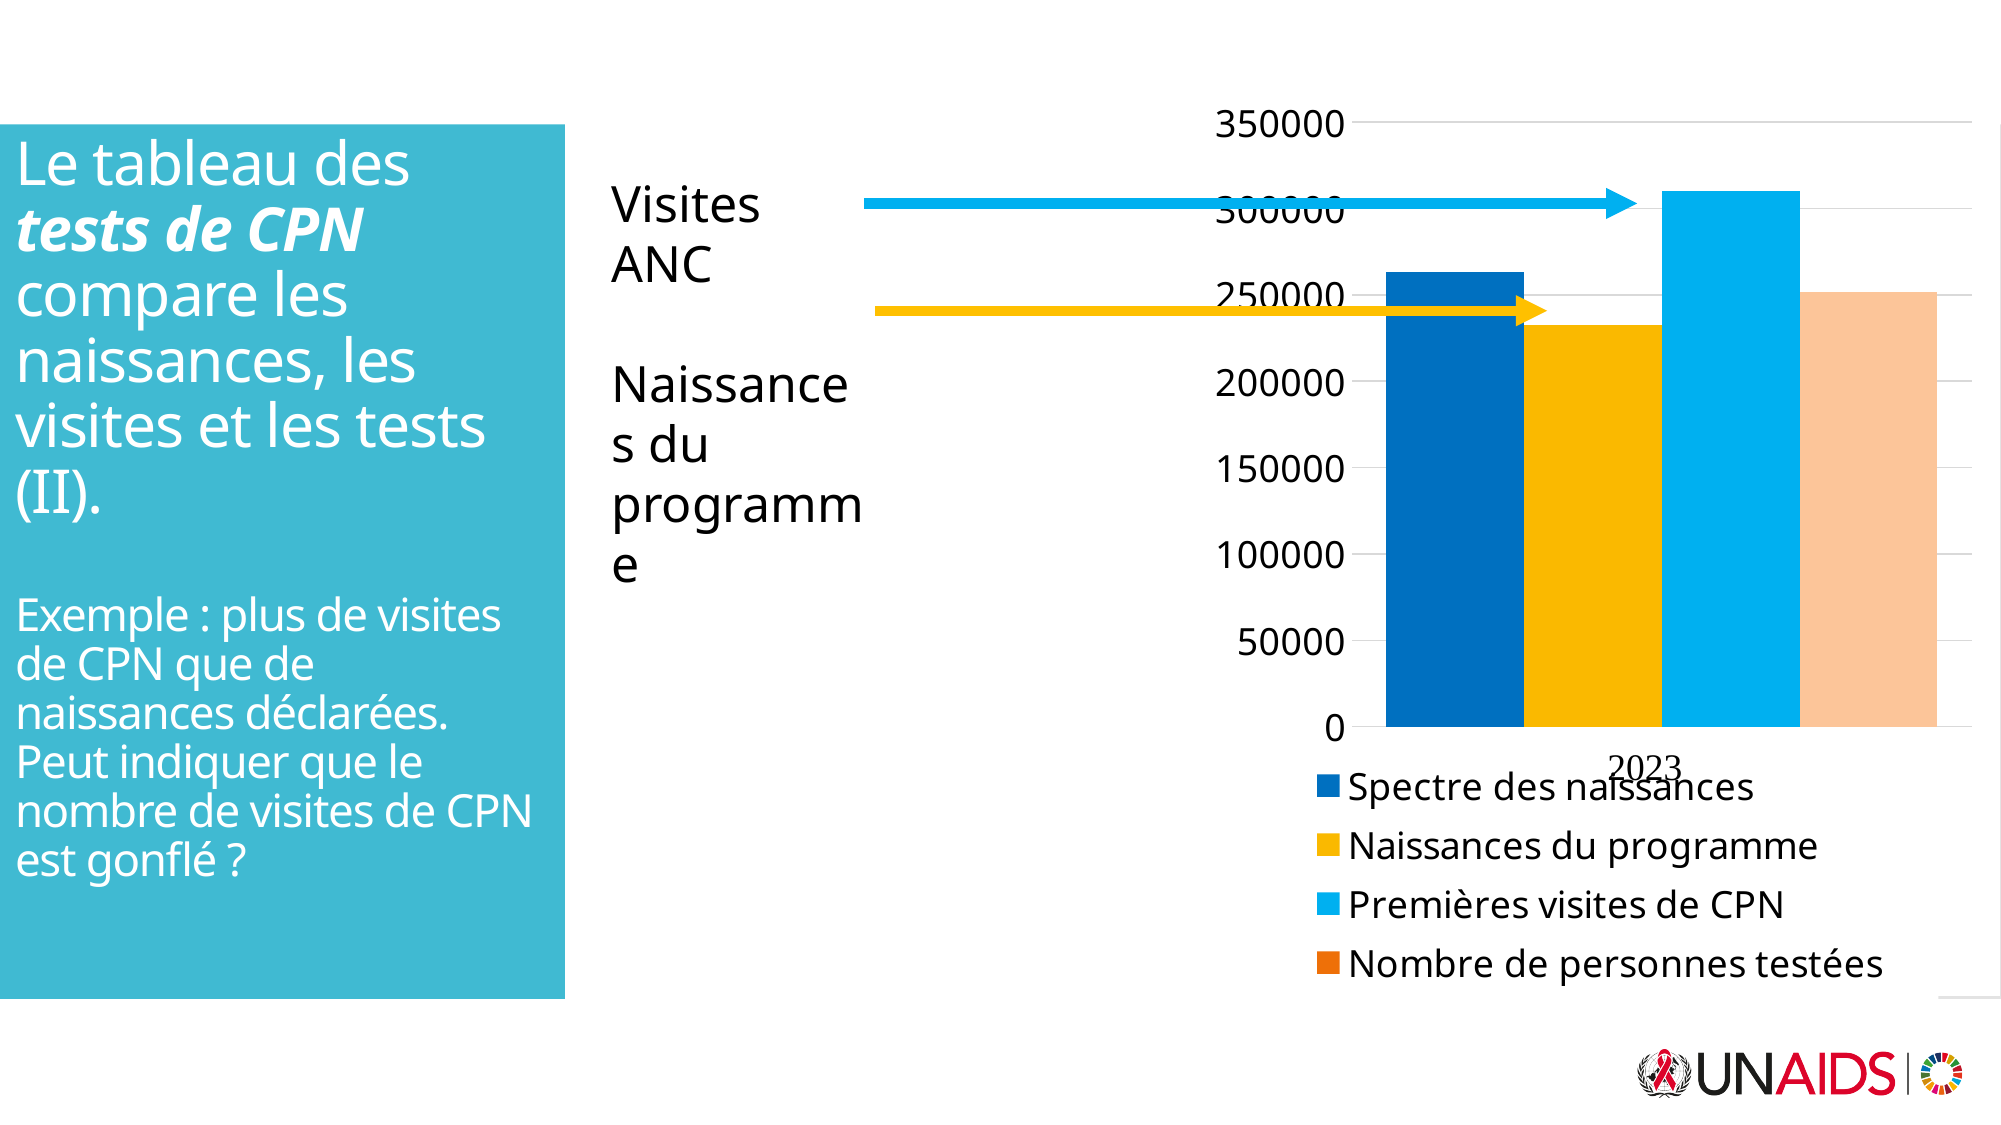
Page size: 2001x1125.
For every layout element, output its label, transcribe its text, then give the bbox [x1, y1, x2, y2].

chart [1200, 96, 2000, 997]
picture [1637, 1049, 1963, 1098]
text_box Visites ANC Naissances du programme [596, 165, 886, 600]
title Le tableau des tests de CPN compare les naissances, les visites et les tests (II). Exemple : plus de visites de CPN que de naissances déclarées. Peut indiquer que le nombre de visites de CPN est gonflé ? [0, 121, 558, 899]
